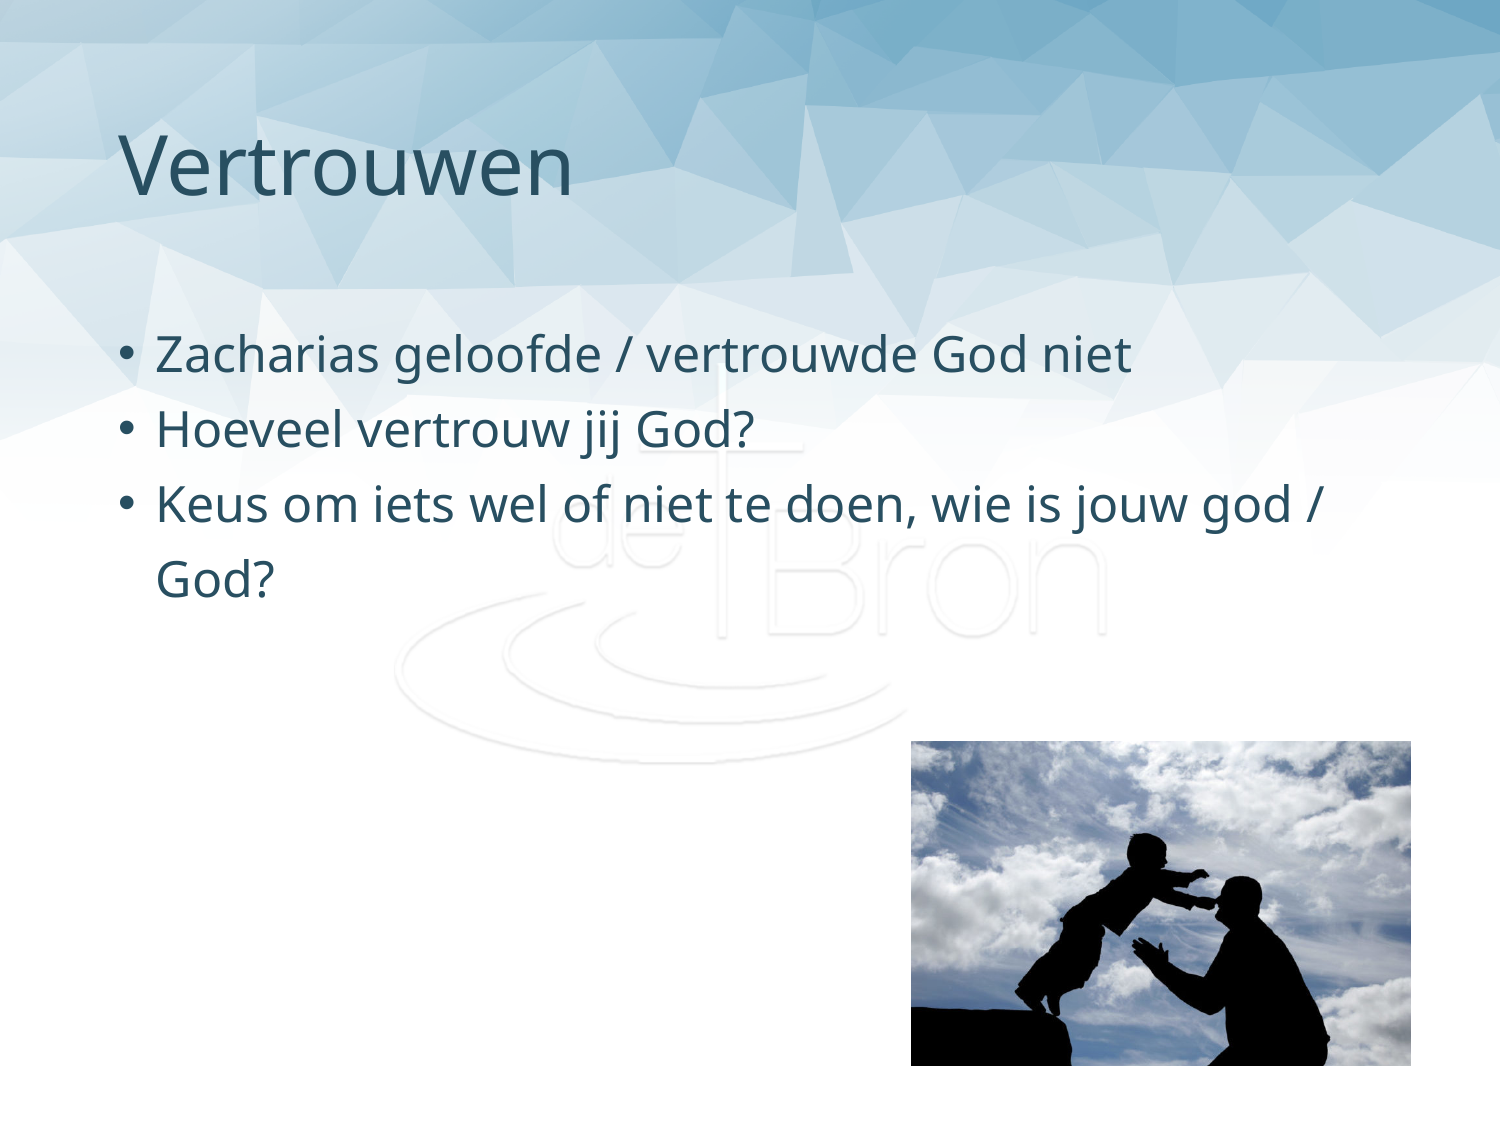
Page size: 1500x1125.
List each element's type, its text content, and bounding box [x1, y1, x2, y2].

picture [0, 0, 1500, 1125]
list Zacharias geloofde / vertrouwde God niet Hoeveel vertrouw jij God? Keus om iets wel of niet te doen, wie is jouw god / God? [103, 299, 1397, 1014]
title Vertrouwen [103, 59, 1397, 278]
